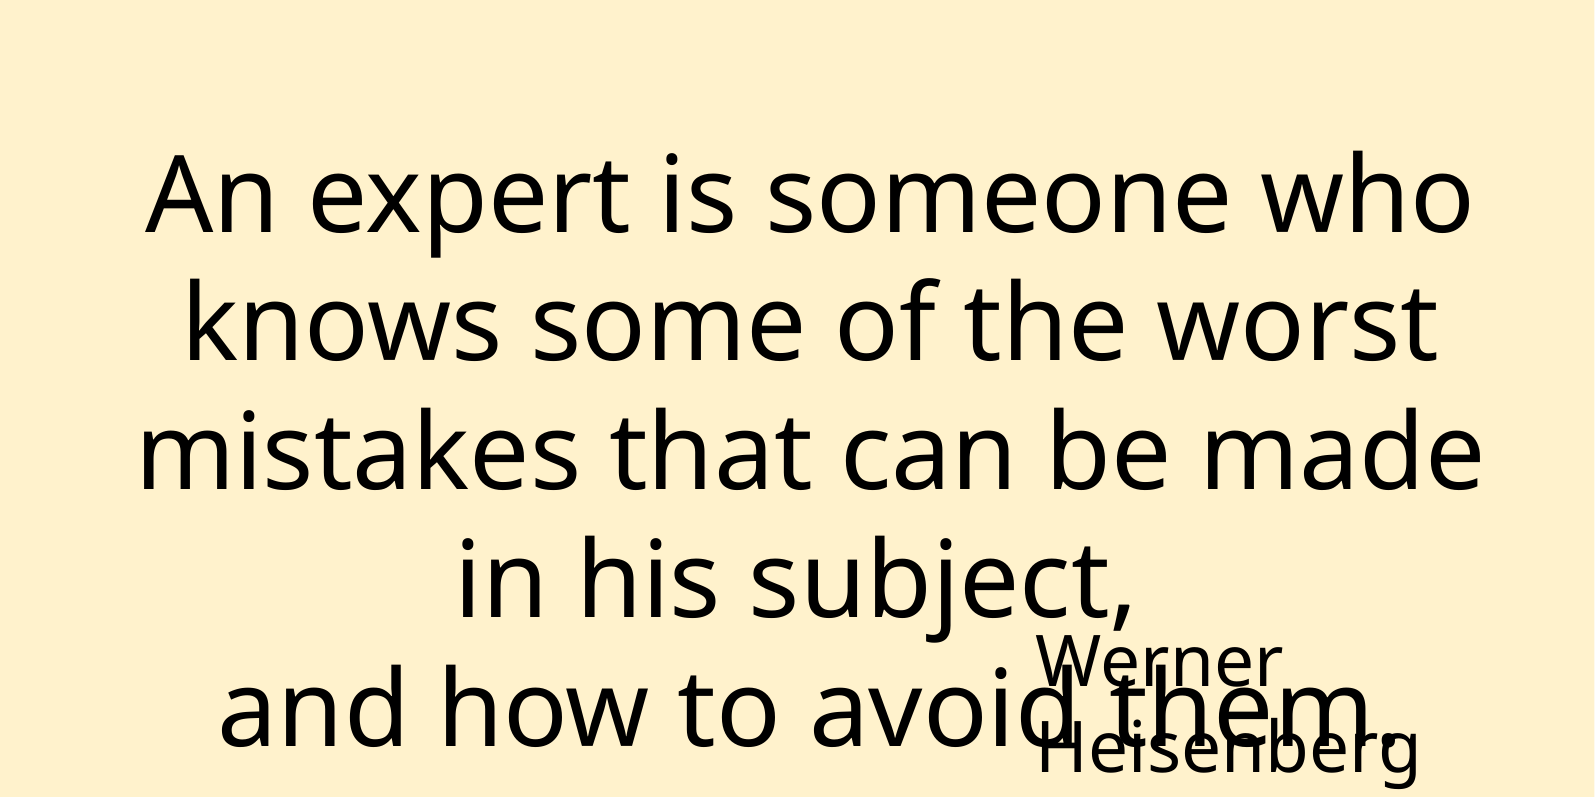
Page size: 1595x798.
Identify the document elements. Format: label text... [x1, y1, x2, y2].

text_box An expert is someone who knows some of the worst mistakes that can be made in his subject, and how to avoid them. [86, 117, 1535, 775]
text_box Werner Heisenberg [1020, 608, 1595, 794]
